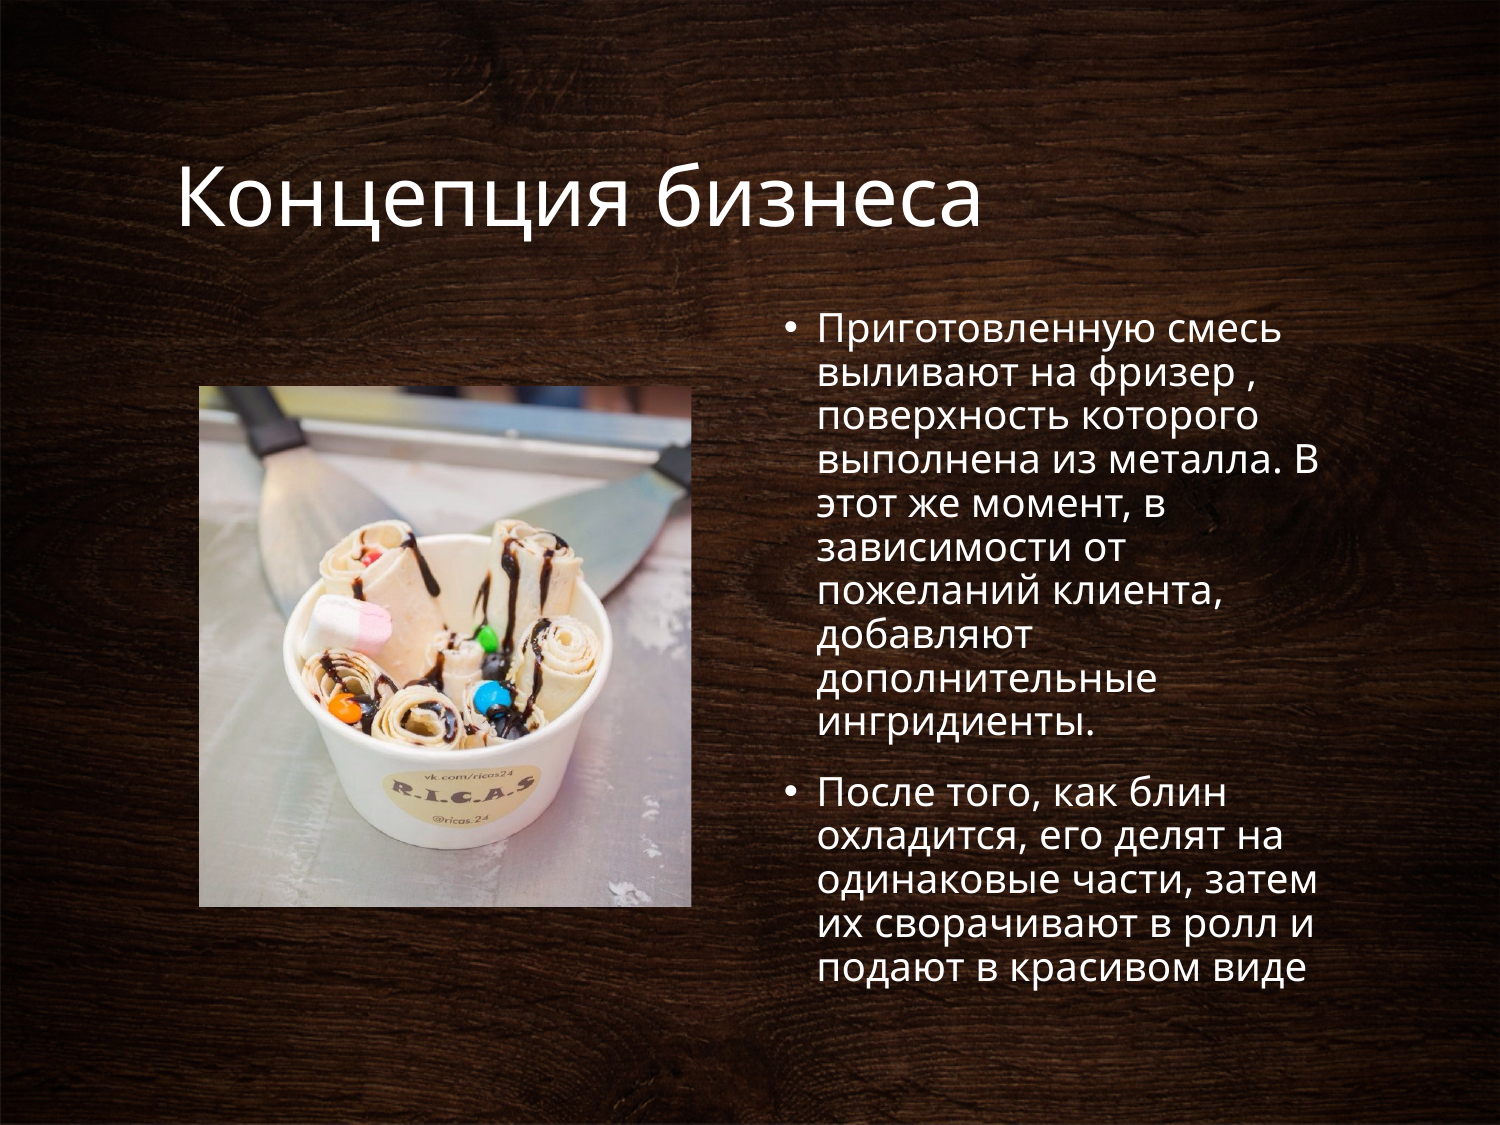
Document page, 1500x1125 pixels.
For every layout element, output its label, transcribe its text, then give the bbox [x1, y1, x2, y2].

list Приготовленную смесь выливают на фризер , поверхность которого выполнена из металла. В этот же момент, в зависимости от пожеланий клиента, добавляют дополнительные ингридиенты. После того, как блин охладится, его делят на одинаковые части, затем их сворачивают в ролл и подают в красивом виде [768, 299, 1341, 1013]
title Концепция бизнеса [159, 62, 1341, 250]
picture [0, 0, 1500, 1125]
